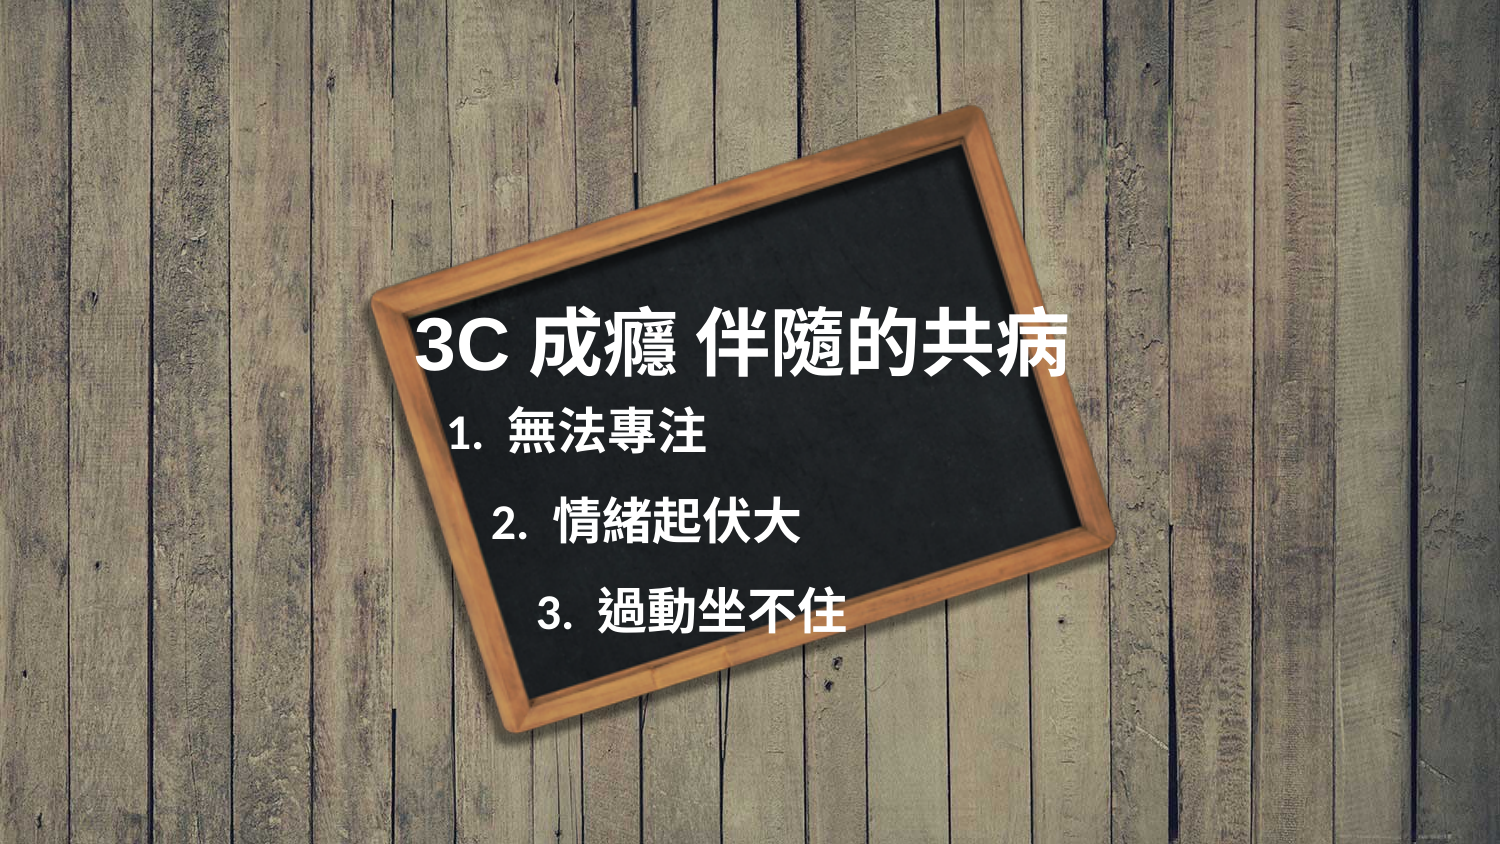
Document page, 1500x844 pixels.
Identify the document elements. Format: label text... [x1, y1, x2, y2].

picture [0, 0, 1500, 844]
list 3C成癮 伴隨的共病 [0, 293, 1483, 389]
text_box 1. 無法專注 2. 情緒起伏大 3. 過動坐不住 [431, 362, 1028, 647]
